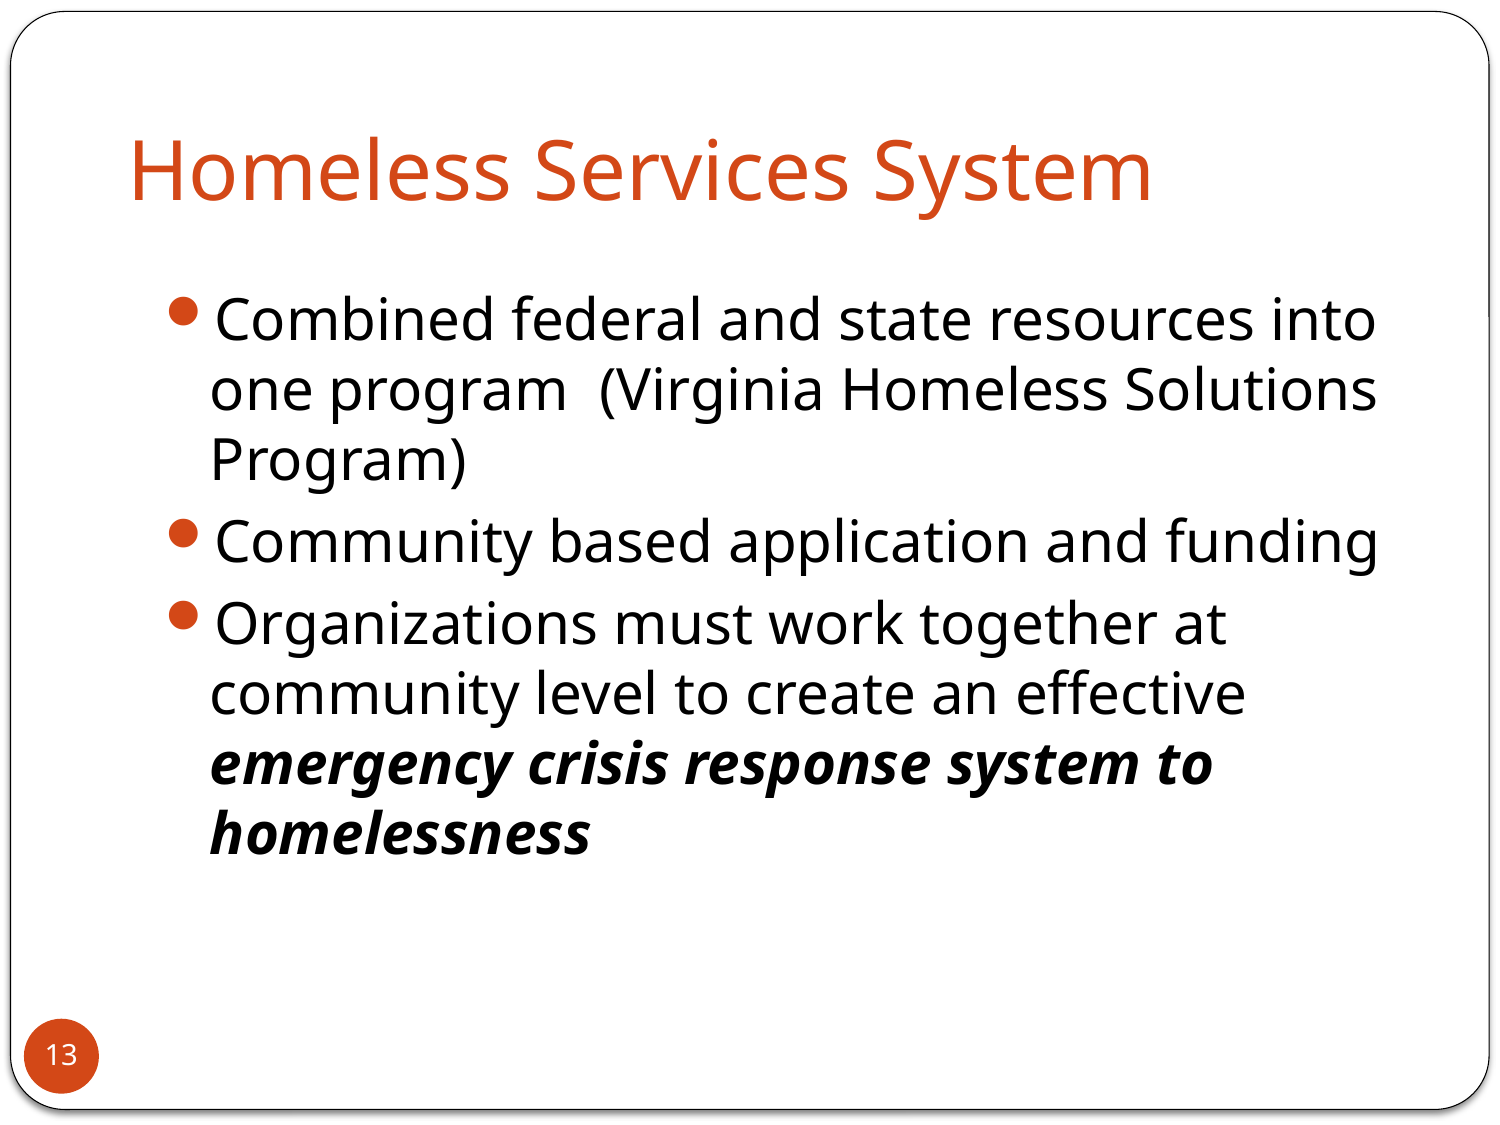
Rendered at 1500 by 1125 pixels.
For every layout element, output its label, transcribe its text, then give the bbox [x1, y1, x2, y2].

slide_number 13 [23, 1018, 99, 1094]
list Combined federal and state resources into one program (Virginia Homeless Solutions Program) Community based application and funding Organizations must work together at community level to create an effective emergency crisis response system to homelessness [150, 275, 1425, 988]
title Homeless Services System [112, 45, 1425, 233]
